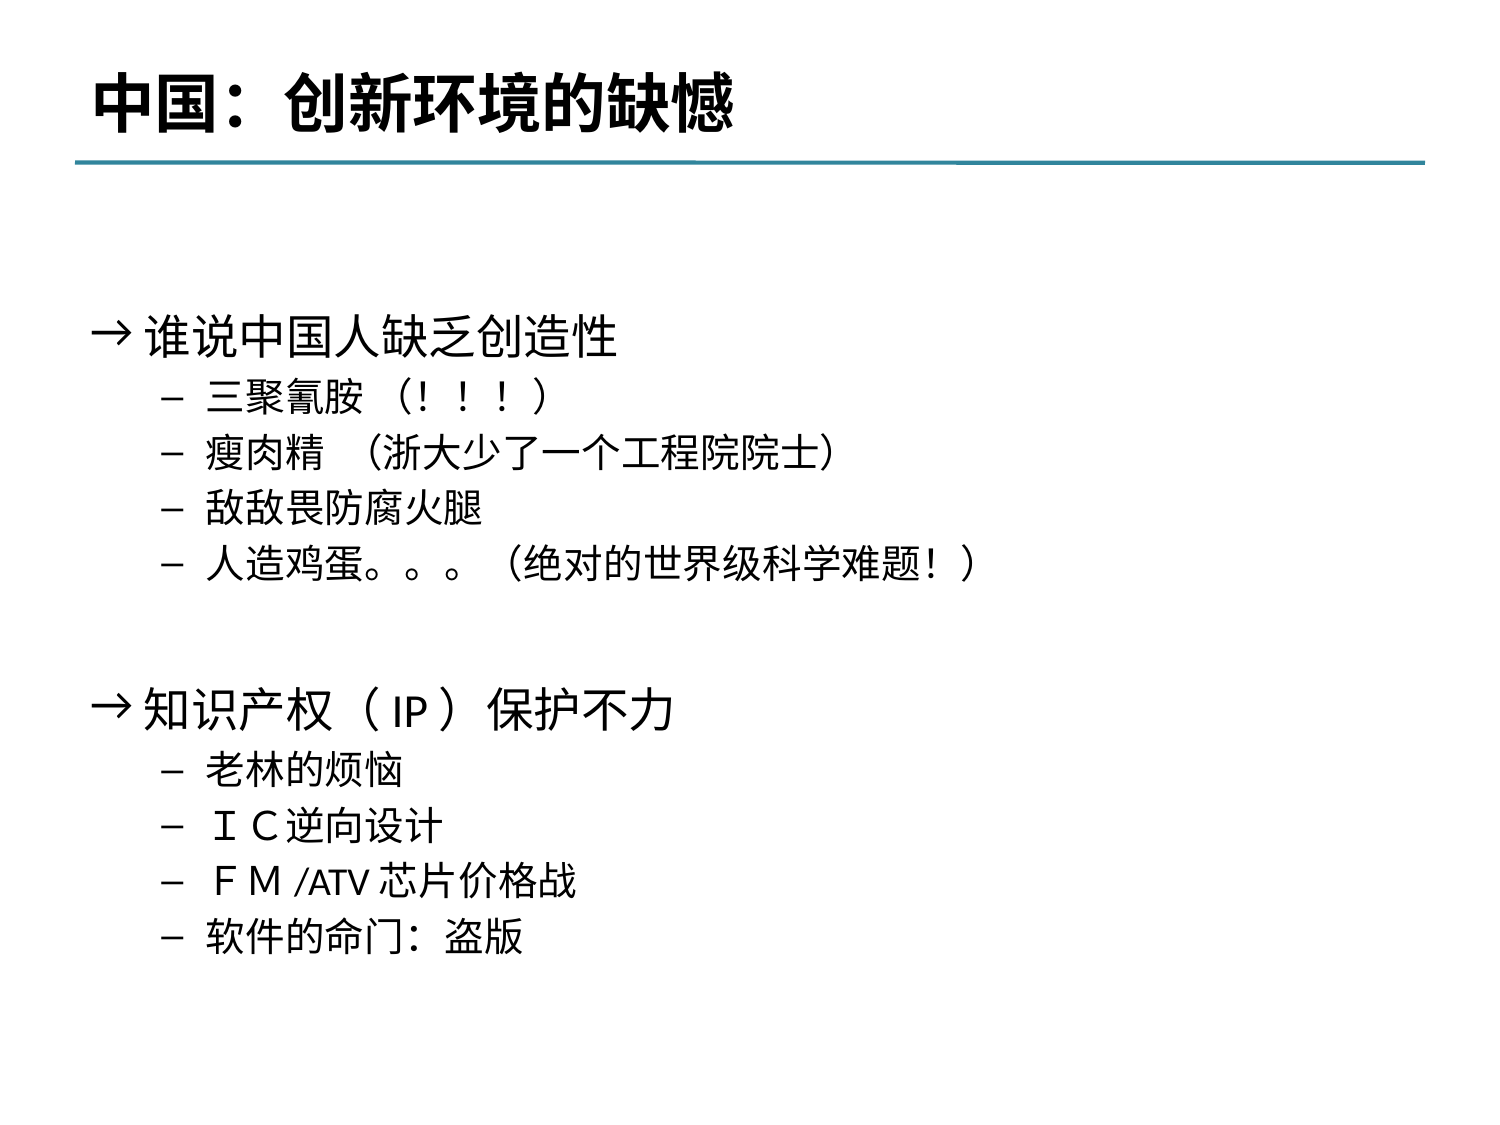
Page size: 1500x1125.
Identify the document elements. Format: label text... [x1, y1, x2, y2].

title 中国：创新环境的缺憾 [74, 49, 1426, 213]
list 谁说中国人缺乏创造性 三聚氰胺 （！！！） 瘦肉精 （浙大少了一个工程院院士） 敌敌畏防腐火腿 人造鸡蛋。。。（绝对的世界级科学难题！） 知识产权（IP）保护不力 老林的烦恼 ＩＣ逆向设计 ＦＭ/ATV芯片价格战 软件的命门：盗版 [74, 299, 1426, 968]
